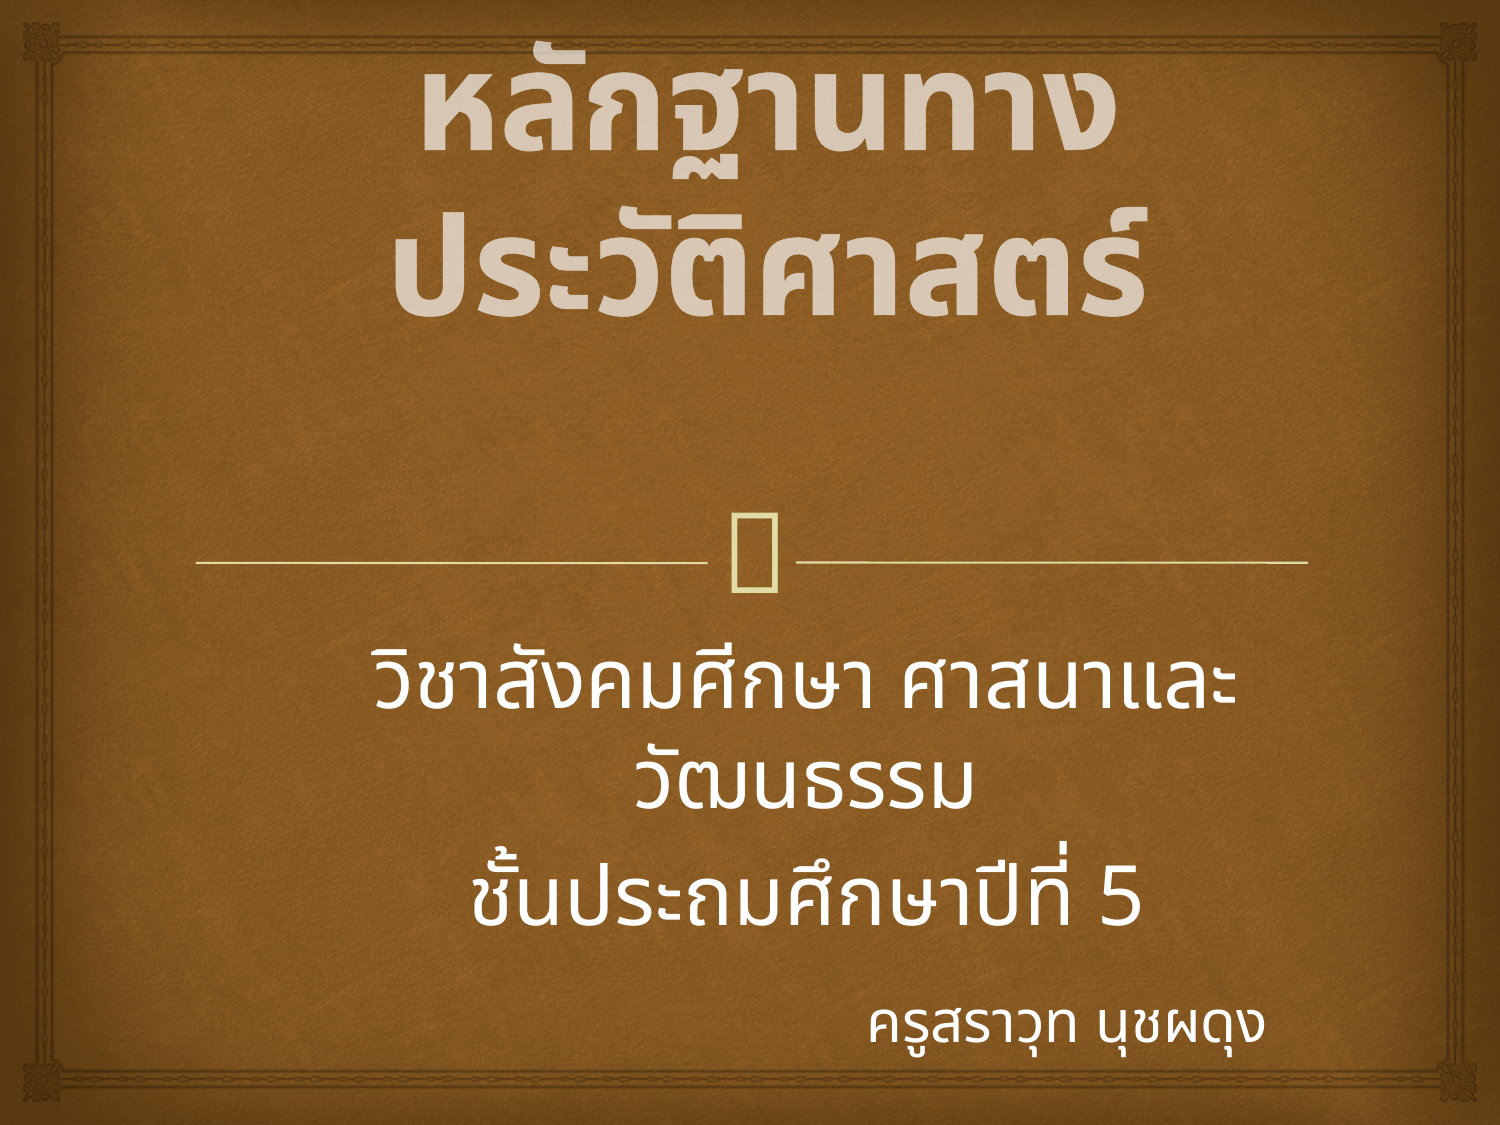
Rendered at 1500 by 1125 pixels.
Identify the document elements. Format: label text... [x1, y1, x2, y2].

title หลักฐานทางประวัติศาสตร์ [88, 125, 1447, 350]
subtitle วิชาสังคมศีกษา ศาสนาและวัฒนธรรม ชั้นประถมศึกษาปีที่ 5 ครูสราวุท นุชผดุง [225, 618, 1388, 988]
picture [0, 0, 1500, 1125]
